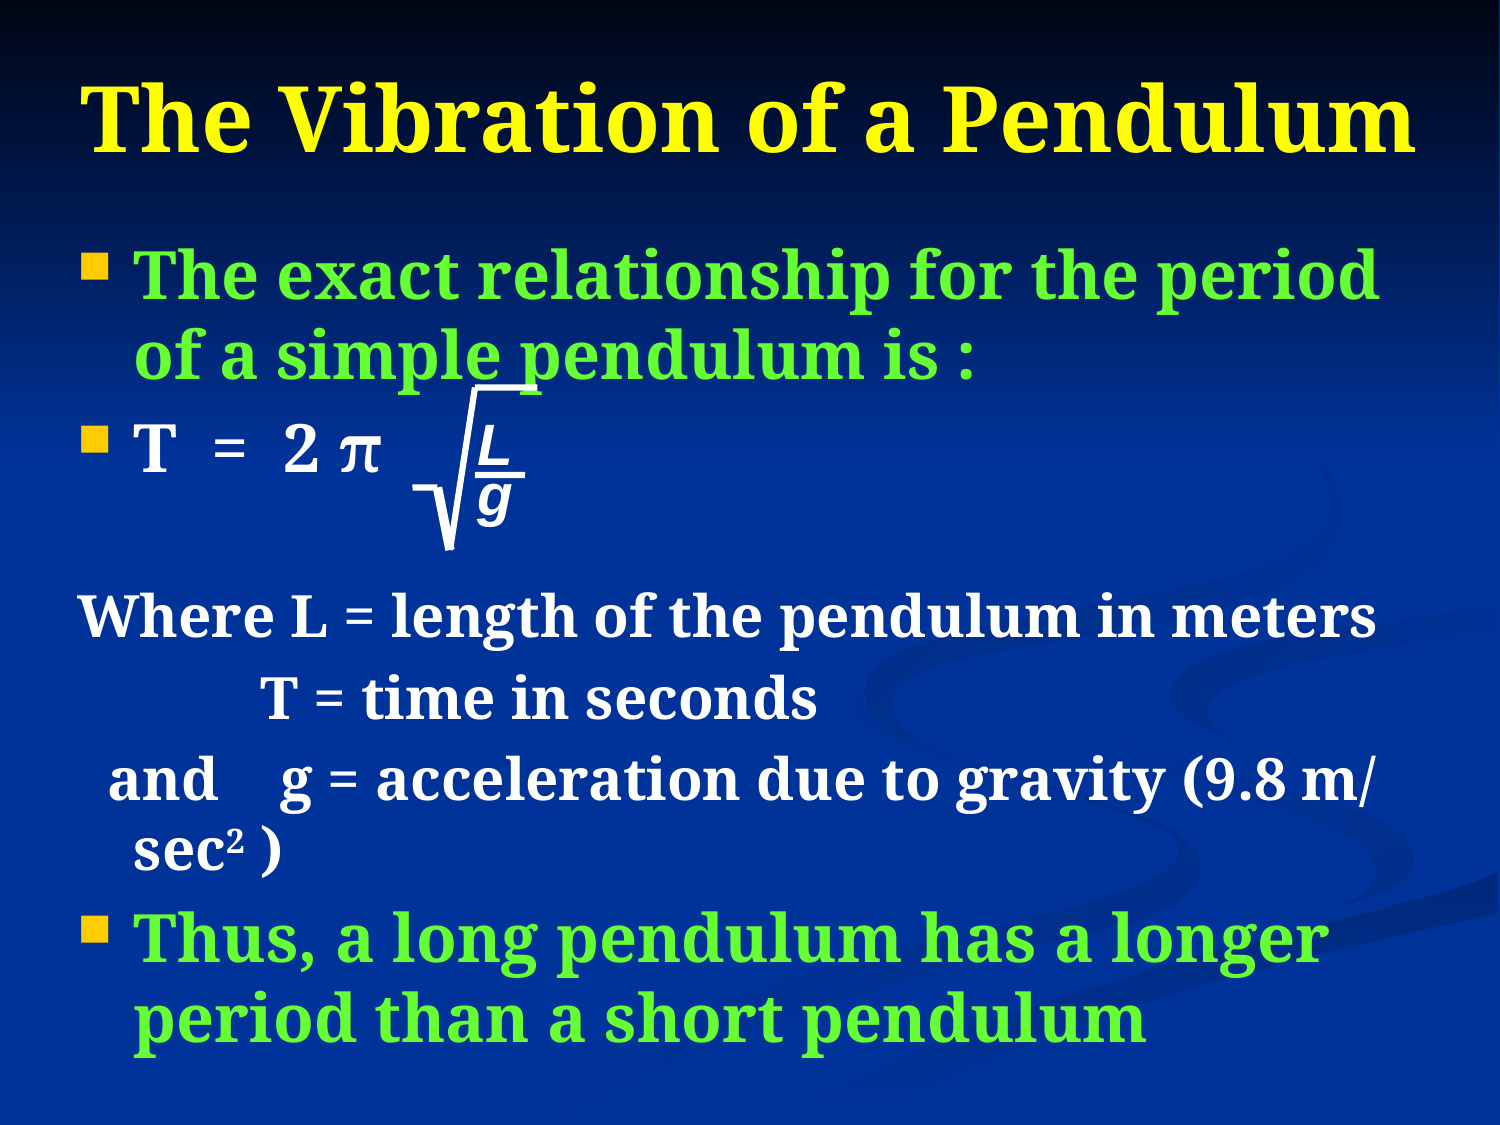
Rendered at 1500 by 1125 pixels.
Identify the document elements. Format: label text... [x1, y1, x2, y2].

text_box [412, 387, 538, 550]
title The Vibration of a Pendulum [0, 0, 1500, 233]
list The exact relationship for the period of a simple pendulum is : T = 2 π Where L = length of the pendulum in meters T = time in seconds and g = acceleration due to gravity (9.8 m/ sec2 ) Thus, a long pendulum has a longer period than a short pendulum [62, 233, 1438, 1075]
